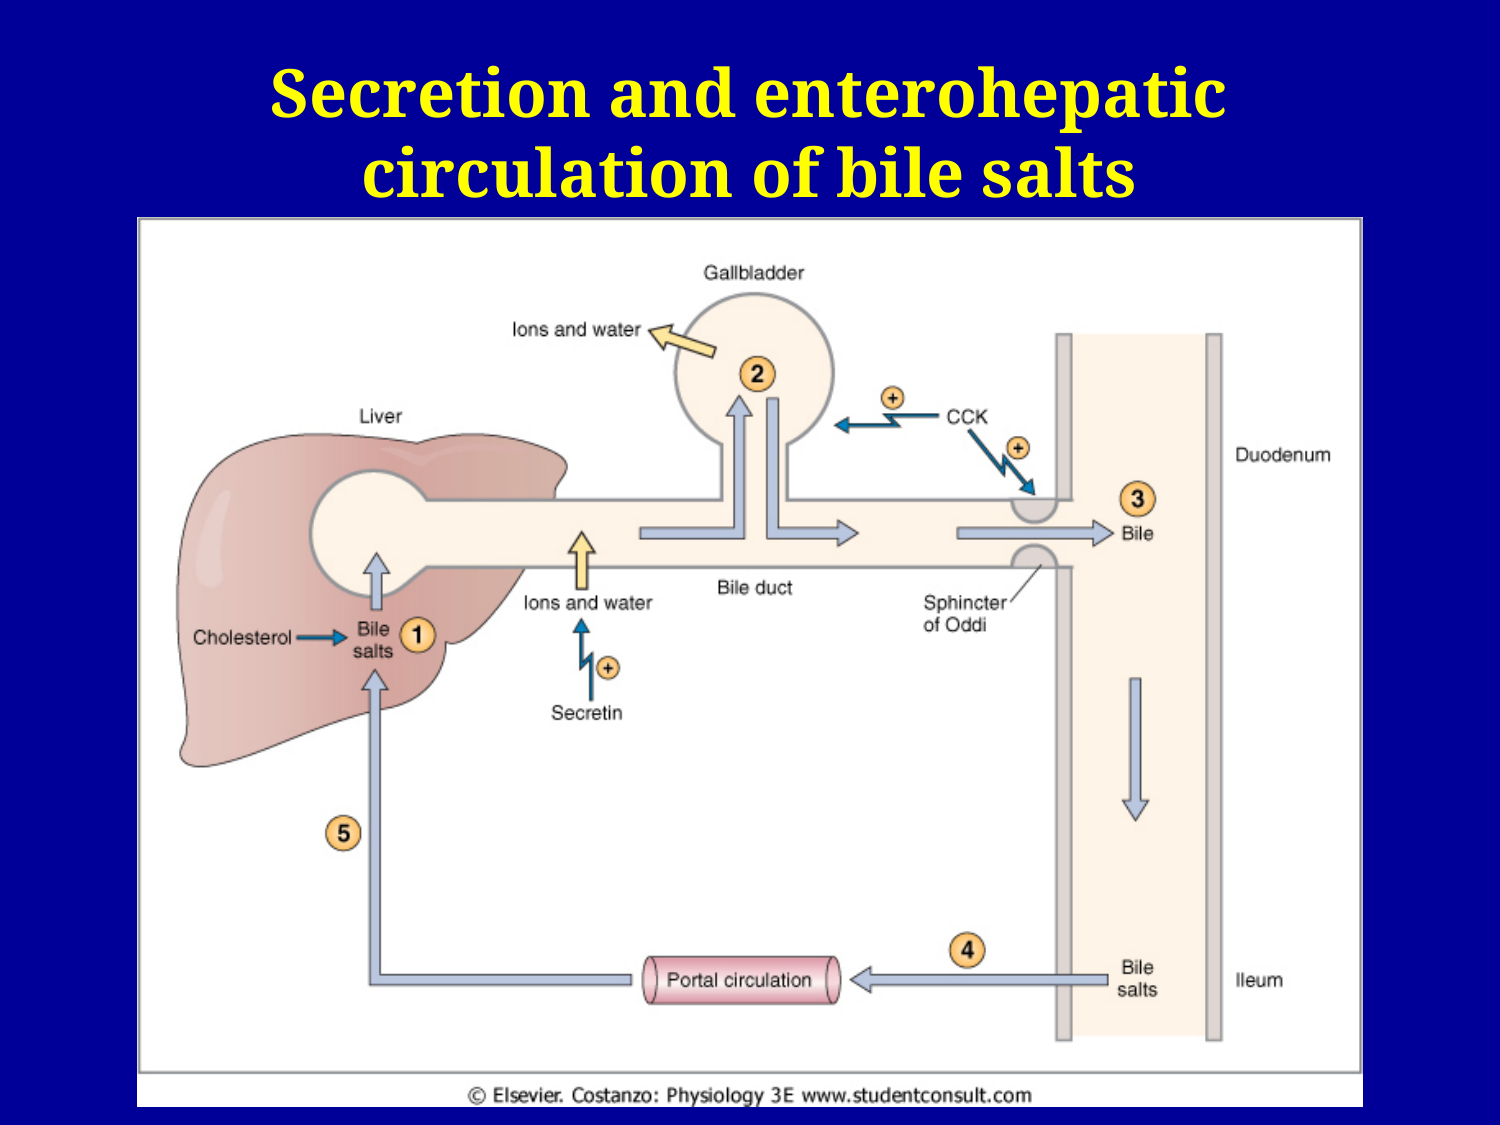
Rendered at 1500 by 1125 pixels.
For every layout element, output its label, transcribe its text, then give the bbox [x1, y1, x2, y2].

picture [137, 217, 1363, 1108]
title Secretion and enterohepatic circulation of bile salts [112, 37, 1388, 226]
